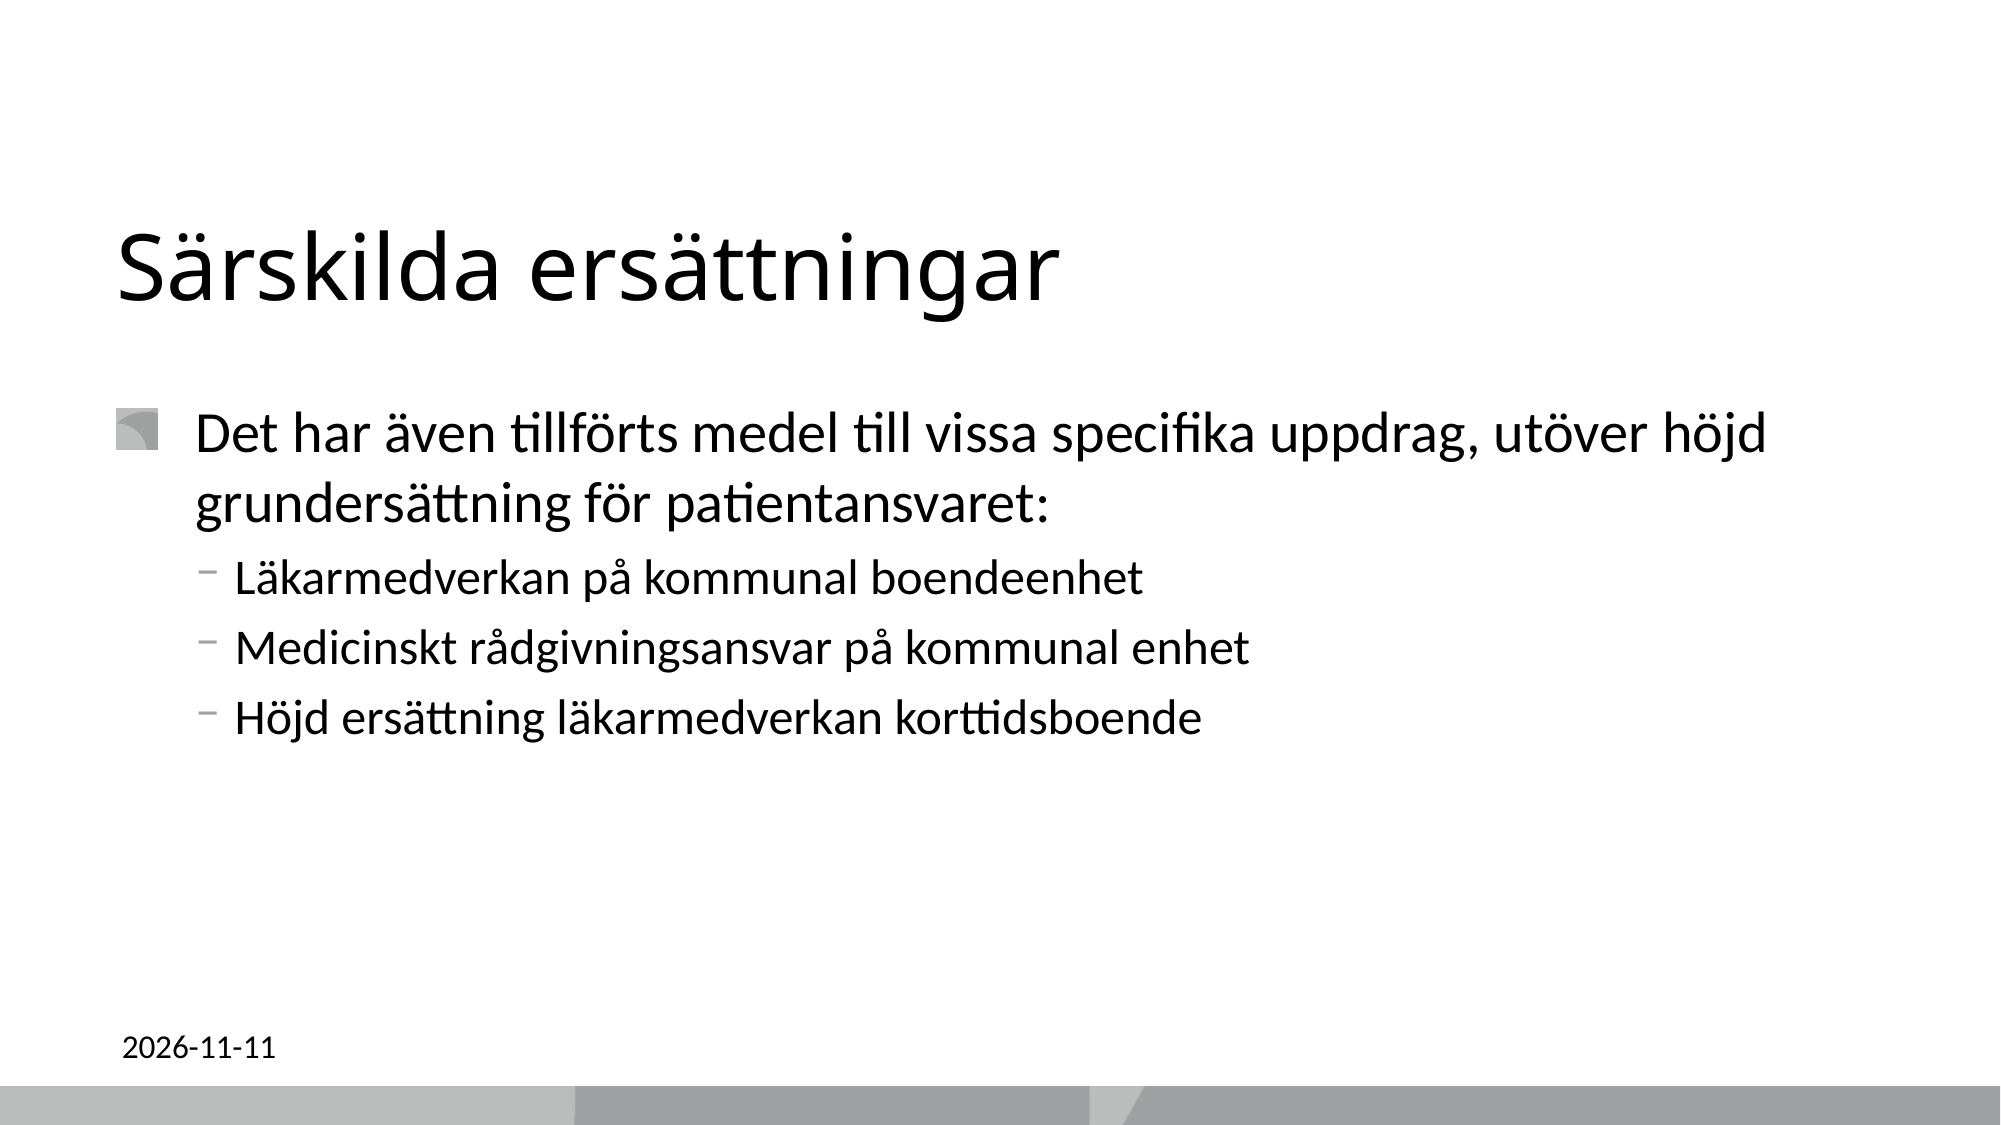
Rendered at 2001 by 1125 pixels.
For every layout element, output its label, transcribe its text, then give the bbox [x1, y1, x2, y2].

list Det har även tillförts medel till vissa specifika uppdrag, utöver höjd grundersättning för patientansvaret: Läkarmedverkan på kommunal boendeenhet Medicinskt rådgivningsansvar på kommunal enhet Höjd ersättning läkarmedverkan korttidsboende [116, 393, 1884, 985]
picture [0, 1086, 2001, 1125]
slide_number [106, 1015, 374, 1076]
title Särskilda ersättningar [116, 157, 1884, 385]
picture [116, 408, 158, 450]
